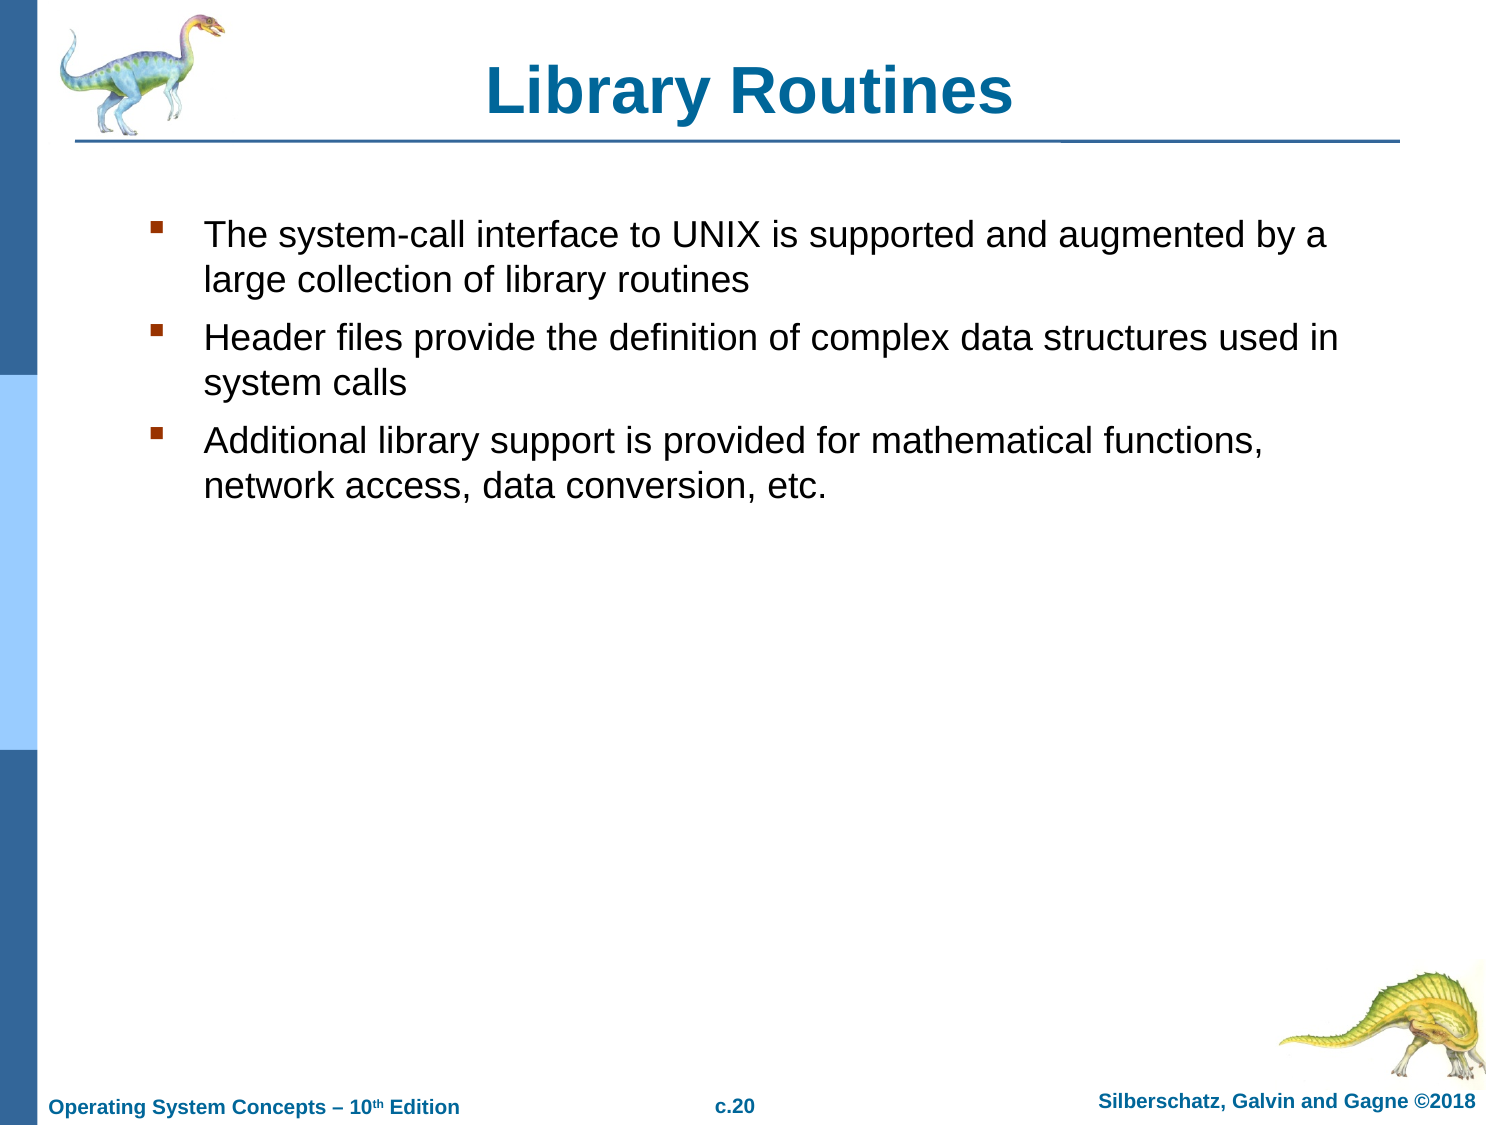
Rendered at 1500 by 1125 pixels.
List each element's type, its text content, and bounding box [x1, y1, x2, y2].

picture [1275, 959, 1486, 1090]
list The system-call interface to UNIX is supported and augmented by a large collection of library routines Header files provide the definition of complex data structures used in system calls Additional library support is provided for mathematical functions, network access, data conversion, etc. [132, 202, 1394, 946]
picture [46, 0, 243, 149]
title Library Routines [74, 39, 1426, 135]
